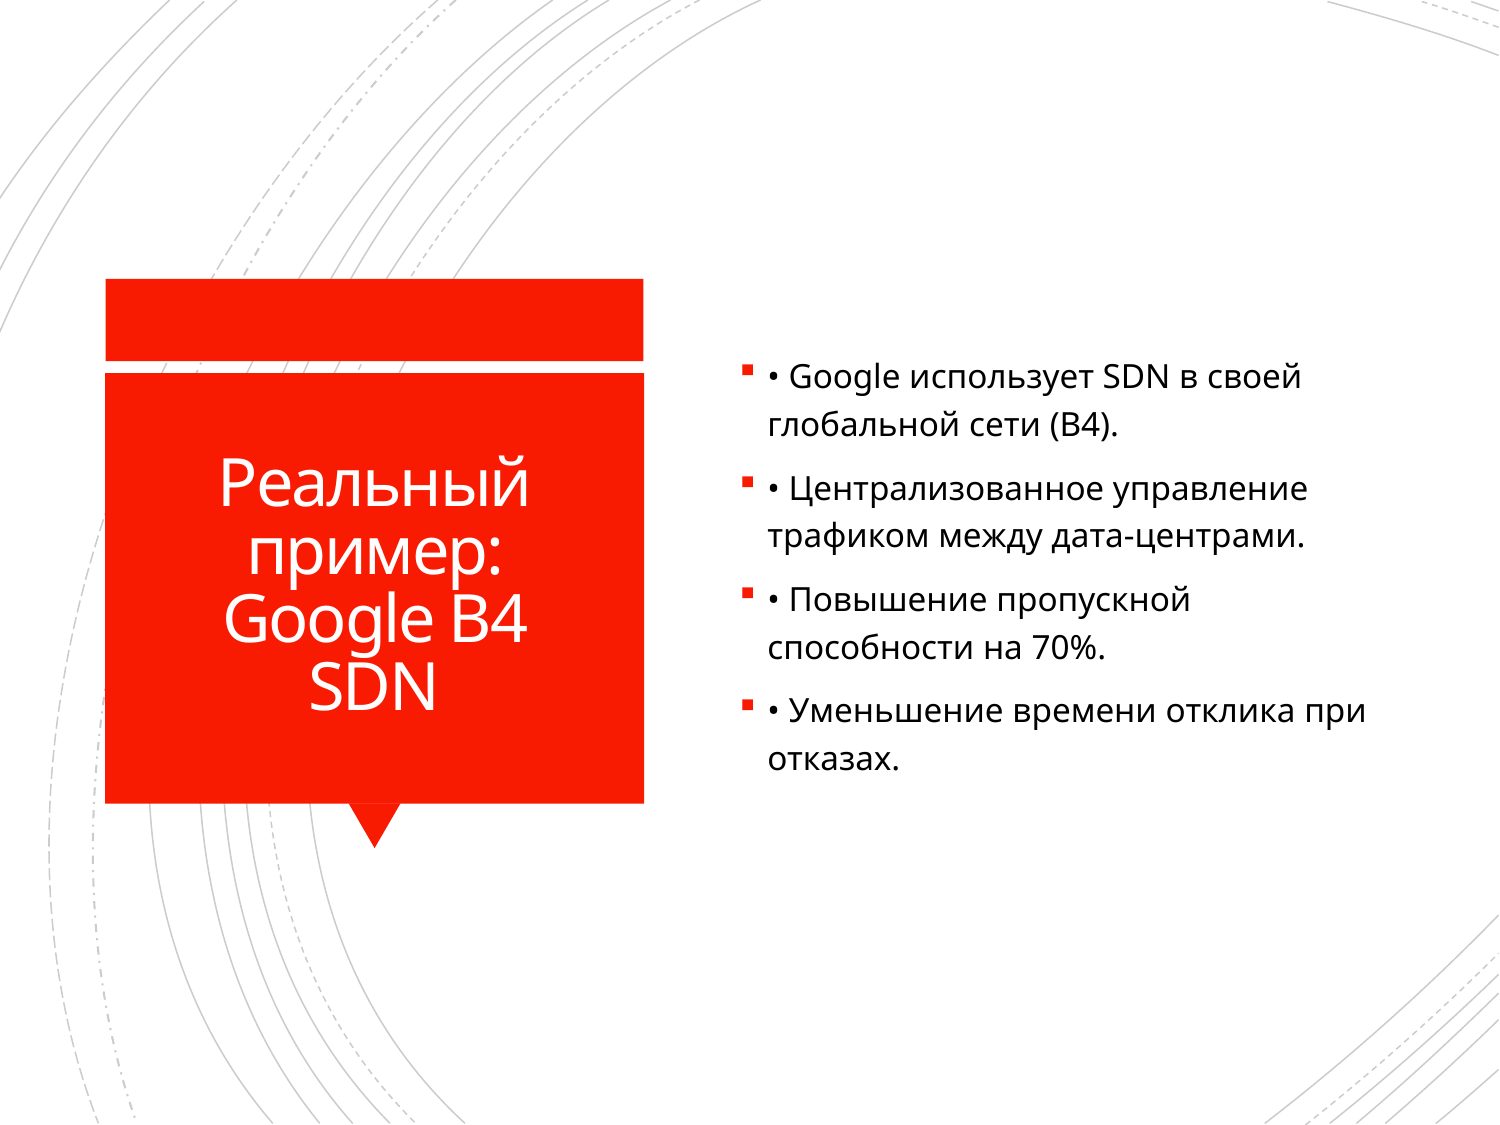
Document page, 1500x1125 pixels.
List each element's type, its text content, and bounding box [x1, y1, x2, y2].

list • Google использует SDN в своей глобальной сети (B4). • Централизованное управление трафиком между дата-центрами. • Повышение пропускной способности на 70%. • Уменьшение времени отклика при отказах. [724, 131, 1396, 993]
title Реальный пример: Google B4 SDN [118, 385, 630, 790]
